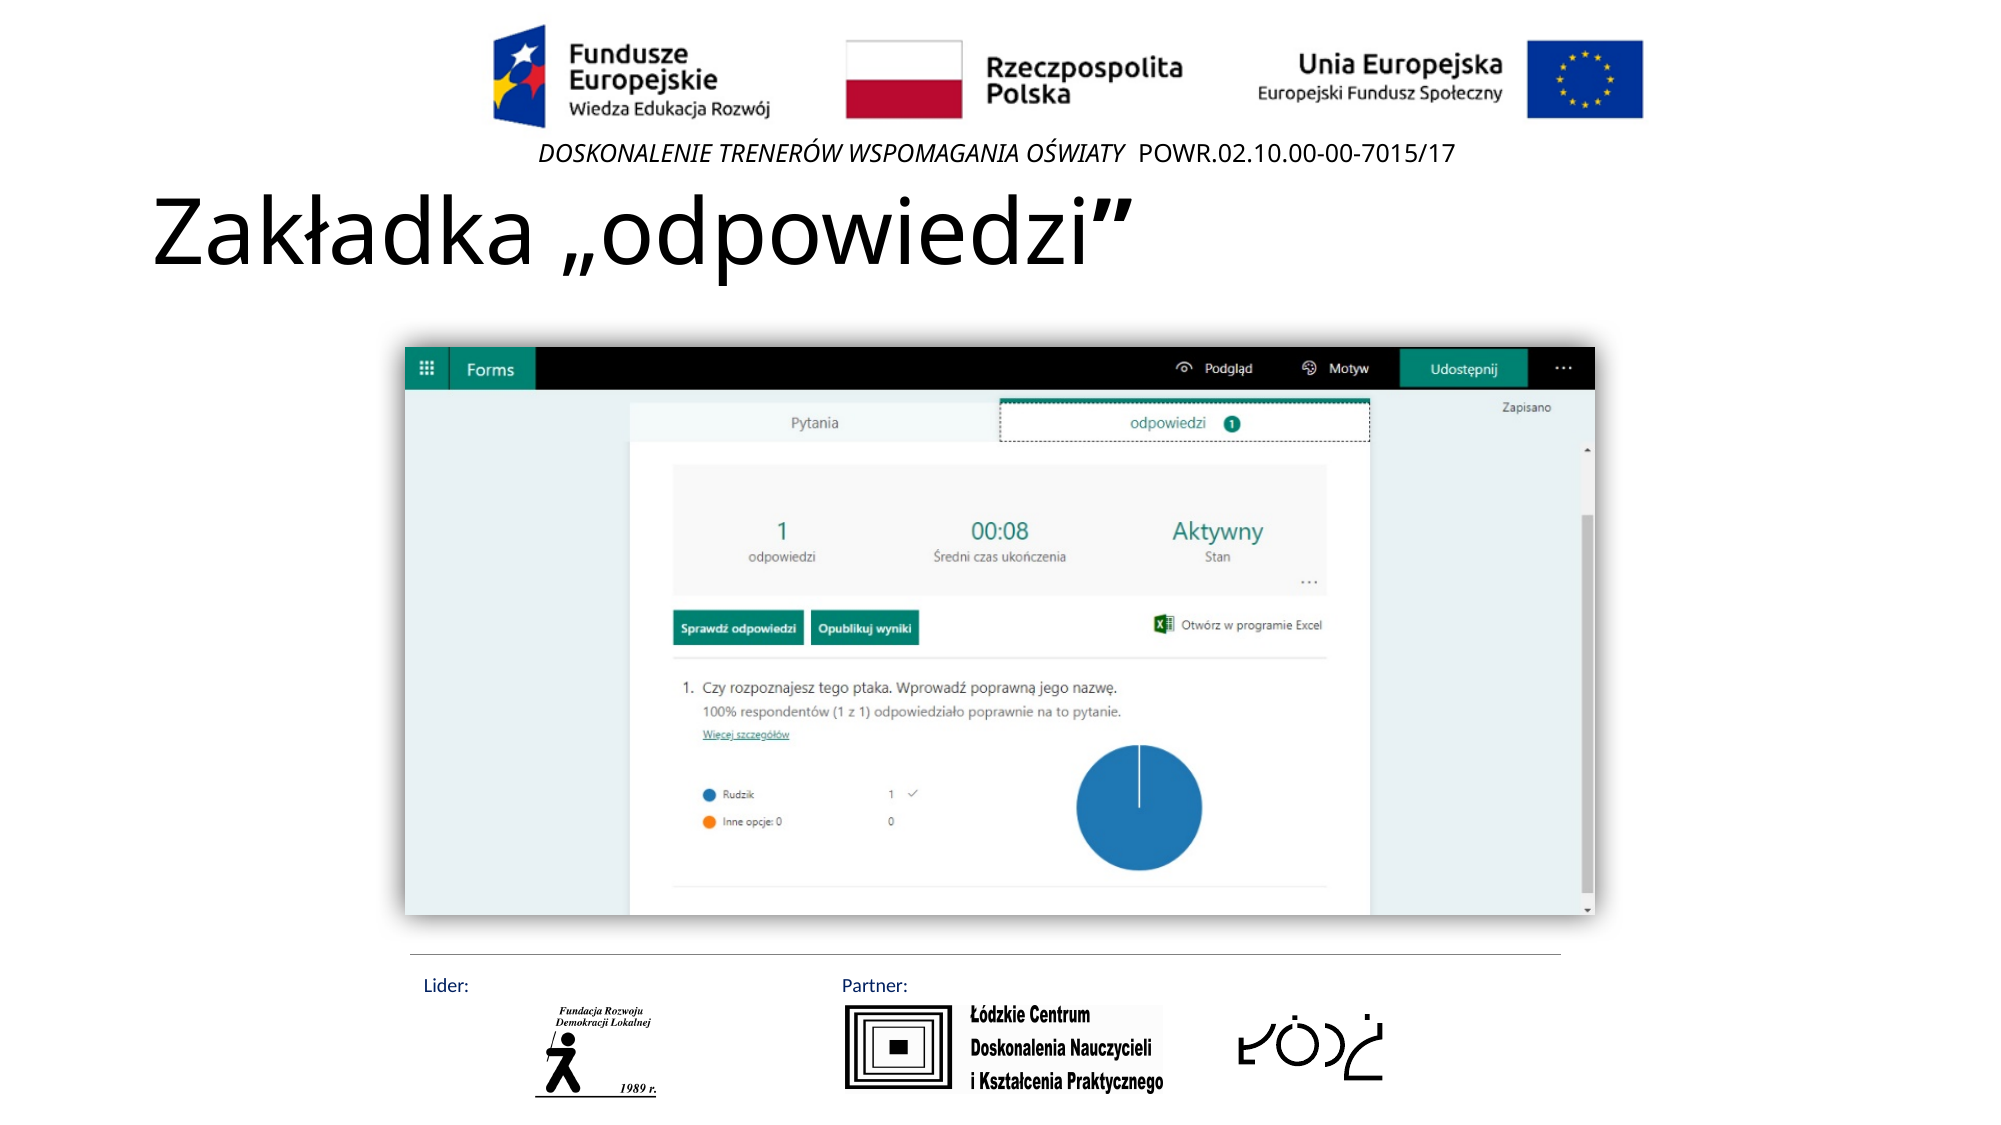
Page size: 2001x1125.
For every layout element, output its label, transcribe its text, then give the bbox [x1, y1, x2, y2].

picture [793, 146, 800, 153]
picture [1342, 146, 1350, 154]
picture [1029, 146, 1040, 154]
picture [1305, 146, 1313, 154]
picture [806, 146, 817, 154]
title Zakładka „odpowiedzi” [137, 159, 1863, 311]
picture [1200, 146, 1206, 153]
picture [900, 146, 911, 154]
picture [1220, 146, 1228, 154]
footer [662, 1042, 1338, 1103]
picture [1327, 146, 1335, 154]
picture [887, 146, 894, 153]
picture [468, 0, 1669, 154]
picture [543, 146, 552, 154]
picture [1270, 146, 1278, 154]
picture [1106, 145, 1116, 154]
picture [1291, 146, 1299, 154]
picture [1143, 146, 1150, 153]
picture [735, 146, 742, 153]
picture [558, 146, 569, 154]
picture [1157, 146, 1169, 154]
picture [405, 347, 1595, 915]
picture [1378, 146, 1386, 154]
picture [603, 146, 614, 154]
